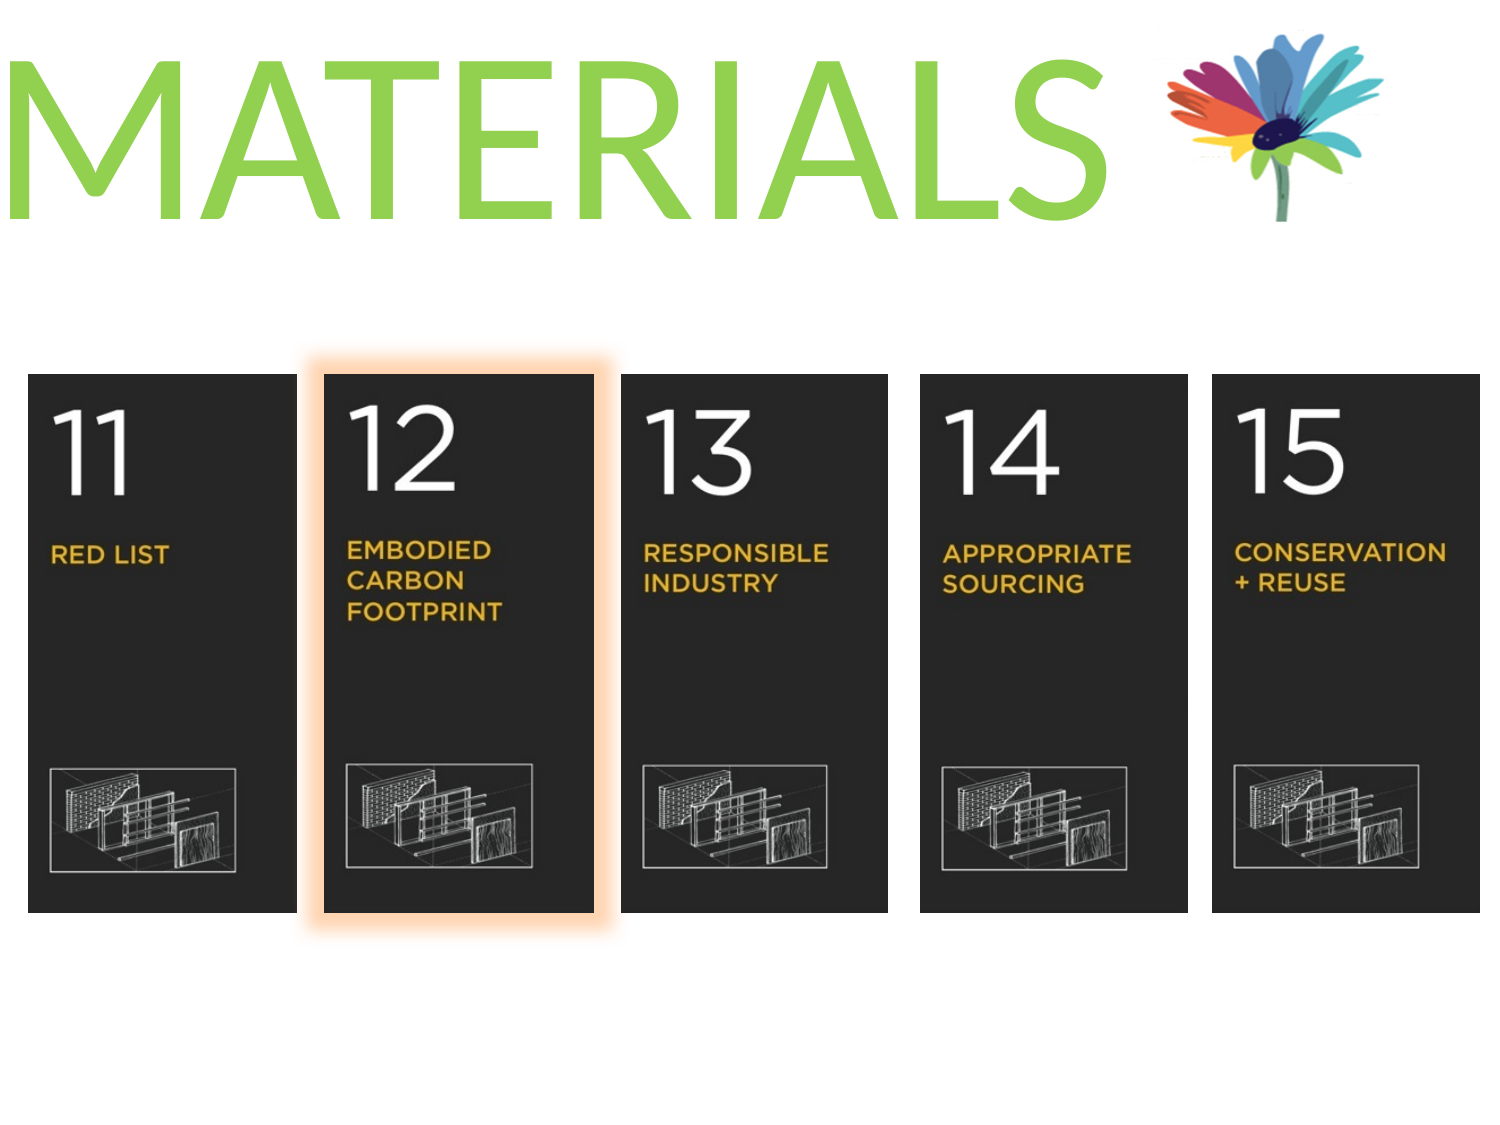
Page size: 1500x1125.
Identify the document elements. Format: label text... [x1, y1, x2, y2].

picture [919, 374, 1188, 913]
title MATERIALS [0, 0, 1500, 255]
picture [324, 374, 594, 913]
picture [27, 374, 298, 913]
picture [620, 374, 888, 913]
picture [1212, 374, 1480, 913]
picture [1137, 12, 1429, 242]
